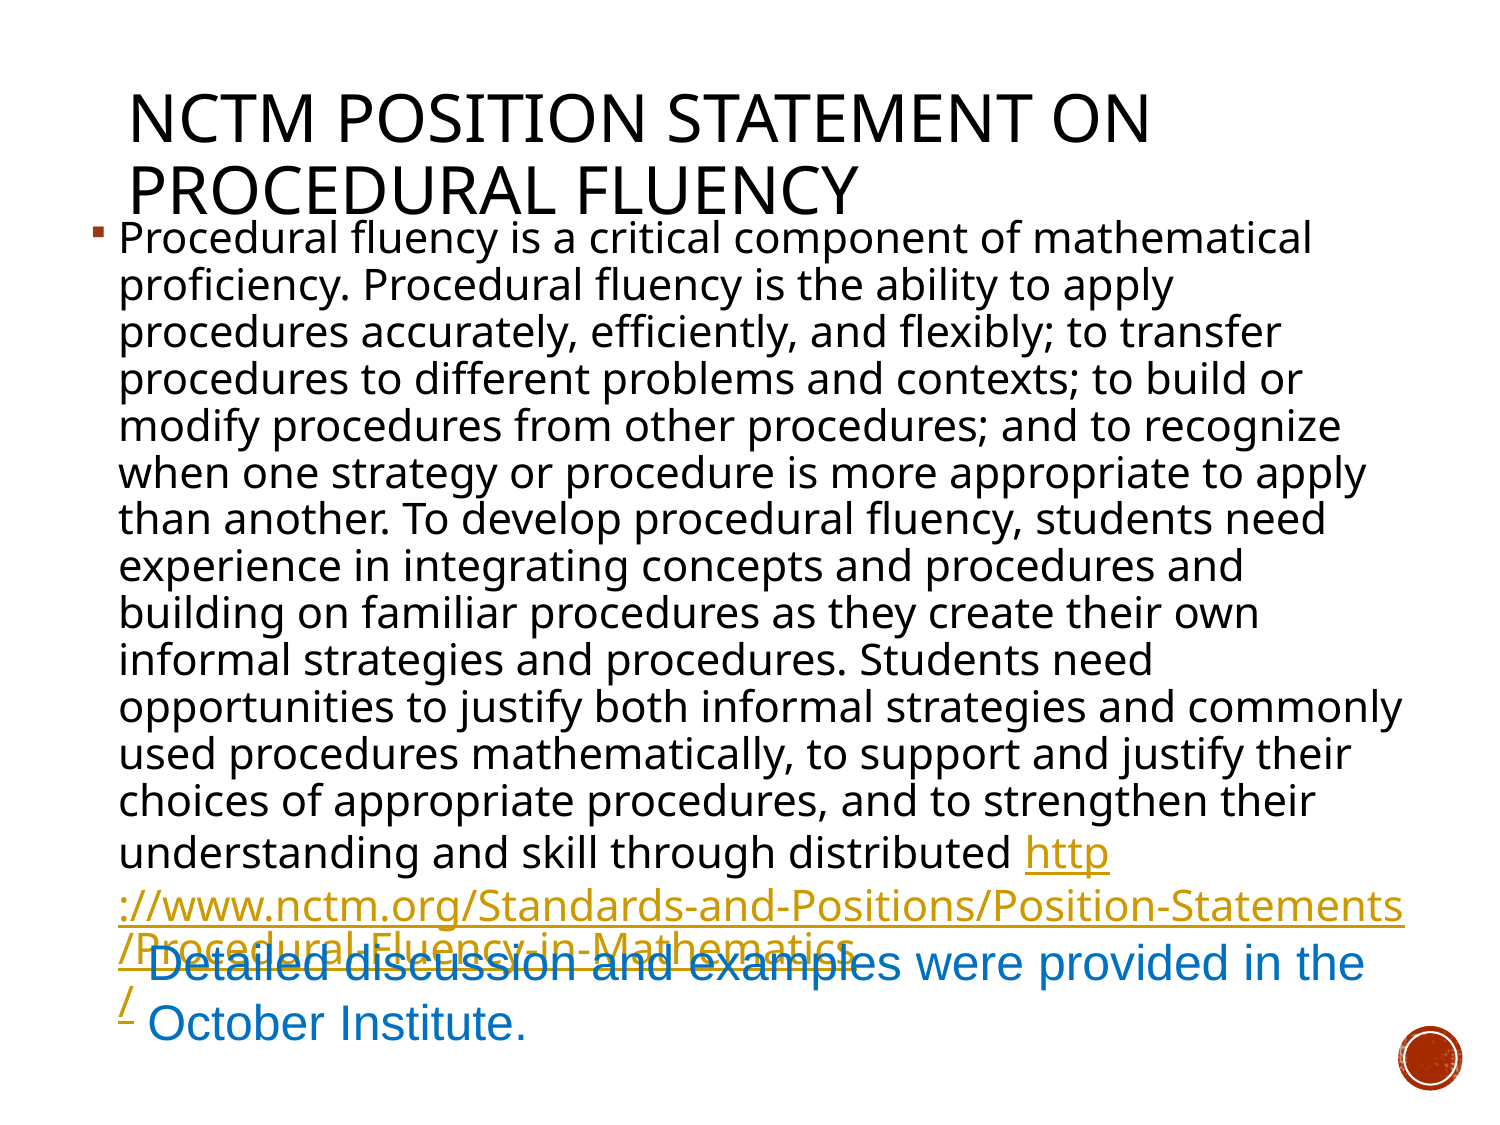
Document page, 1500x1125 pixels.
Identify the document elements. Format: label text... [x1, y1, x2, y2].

title NCTM Position Statement on Procedural Fluency [112, 0, 1388, 208]
text_box Detailed discussion and examples were provided in the October Institute. [132, 923, 1396, 1059]
list Procedural fluency is a critical component of mathematical proficiency. Procedural fluency is the ability to apply procedures accurately, efficiently, and flexibly; to transfer procedures to different problems and contexts; to build or modify procedures from other procedures; and to recognize when one strategy or procedure is more appropriate to apply than another. To develop procedural fluency, students need experience in integrating concepts and procedures and building on familiar procedures as they create their own informal strategies and procedures. Students need opportunities to justify both informal strategies and commonly used procedures mathematically, to support and justify their choices of appropriate procedures, and to strengthen their understanding and skill through distributed http://www.nctm.org/Standards-and-Positions/Position-Statements/Procedural-Fluency-in-Mathematics/ [75, 208, 1425, 1005]
